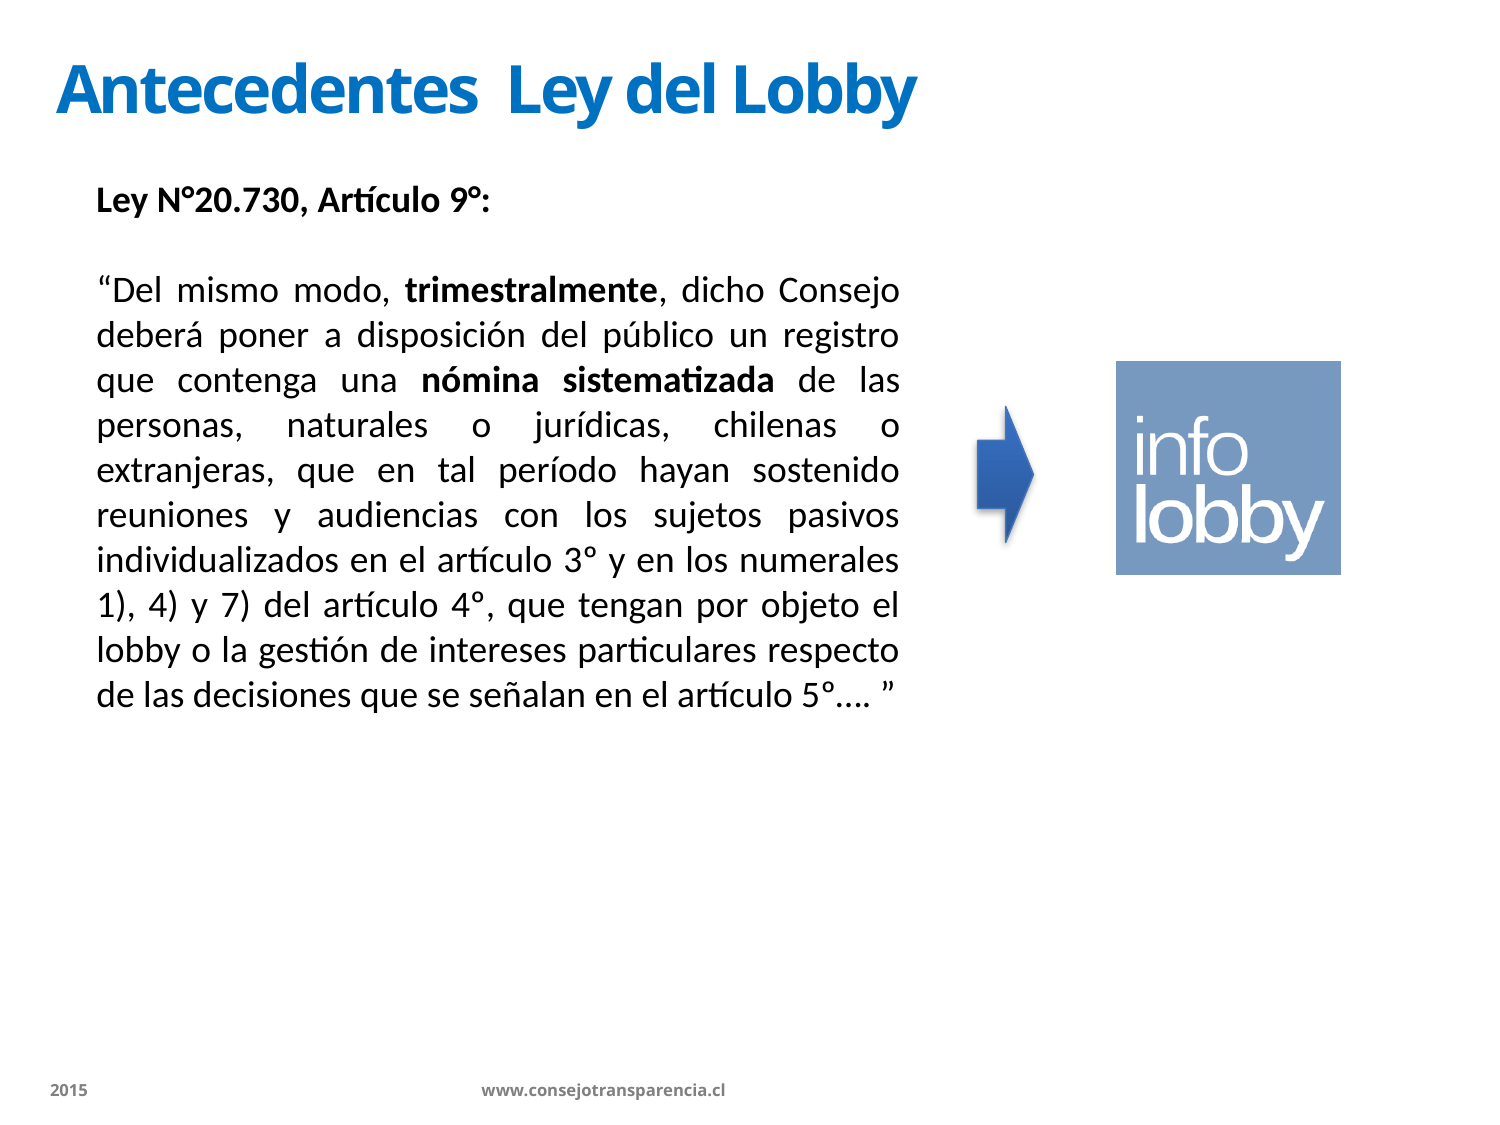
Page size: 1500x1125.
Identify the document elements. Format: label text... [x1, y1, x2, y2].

text_box [976, 405, 1035, 544]
text_box 2015 www.consejotransparencia.cl [35, 1072, 1500, 1125]
picture [1115, 361, 1341, 575]
text_box Ley N°20.730, Artículo 9°: “Del mismo modo, trimestralmente, dicho Consejo deberá poner a disposición del público un registro que contenga una nómina sistematizada de las personas, naturales o jurídicas, chilenas o extranjeras, que en tal período hayan sostenido reuniones y audiencias con los sujetos pasivos individualizados en el artículo 3º y en los numerales 1), 4) y 7) del artículo 4º, que tengan por objeto el lobby o la gestión de intereses particulares respecto de las decisiones que se señalan en el artículo 5º…. ” [81, 167, 916, 723]
text_box Antecedentes Ley del Lobby [41, 39, 1424, 135]
